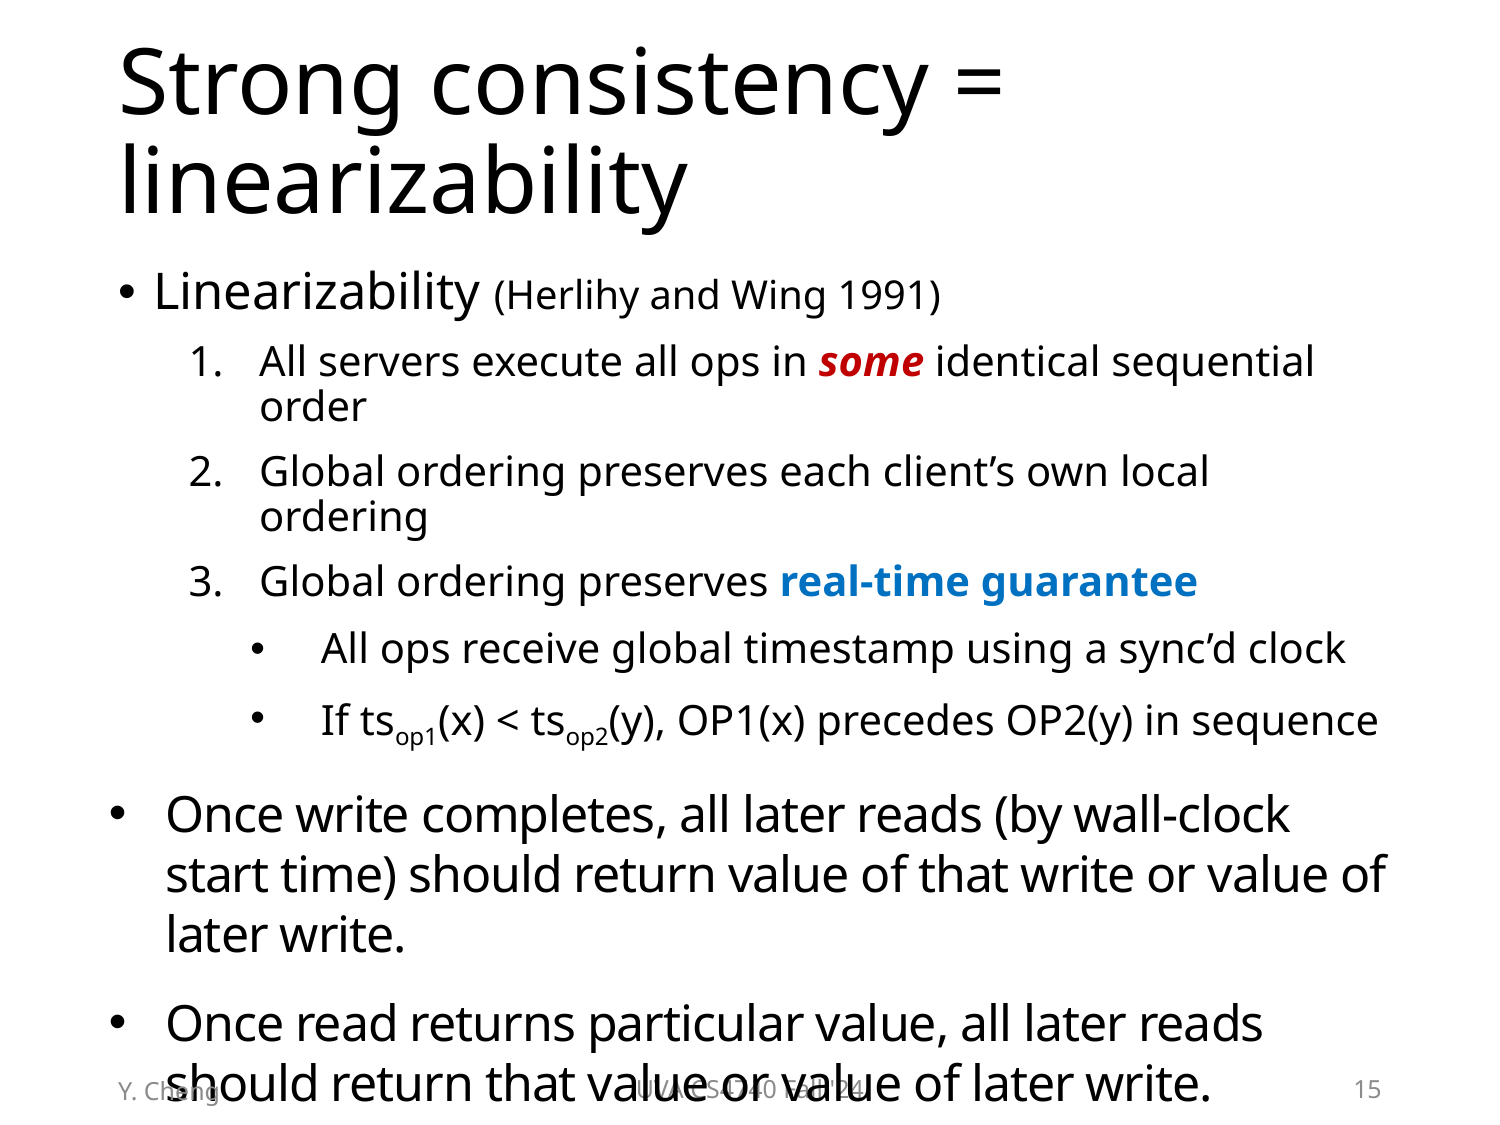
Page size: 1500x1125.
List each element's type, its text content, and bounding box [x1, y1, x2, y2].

title Strong consistency = linearizability [103, 25, 1397, 243]
text_box Once write completes, all later reads (by wall-clock start time) should return value of that write or value of later write. Once read returns particular value, all later reads should return that value or value of later write. [103, 776, 1397, 1064]
list Linearizability (Herlihy and Wing 1991) All servers execute all ops in some identical sequential order Global ordering preserves each client’s own local ordering Global ordering preserves real-time guarantee All ops receive global timestamp using a sync’d clock If tsop1(x) < tsop2(y), OP1(x) precedes OP2(y) in sequence [103, 258, 1397, 776]
slide_number 15 [1059, 1064, 1397, 1121]
footer UVA CS4740 Fall '24 [496, 1064, 1004, 1121]
slide_number Y. Cheng [103, 1060, 441, 1121]
